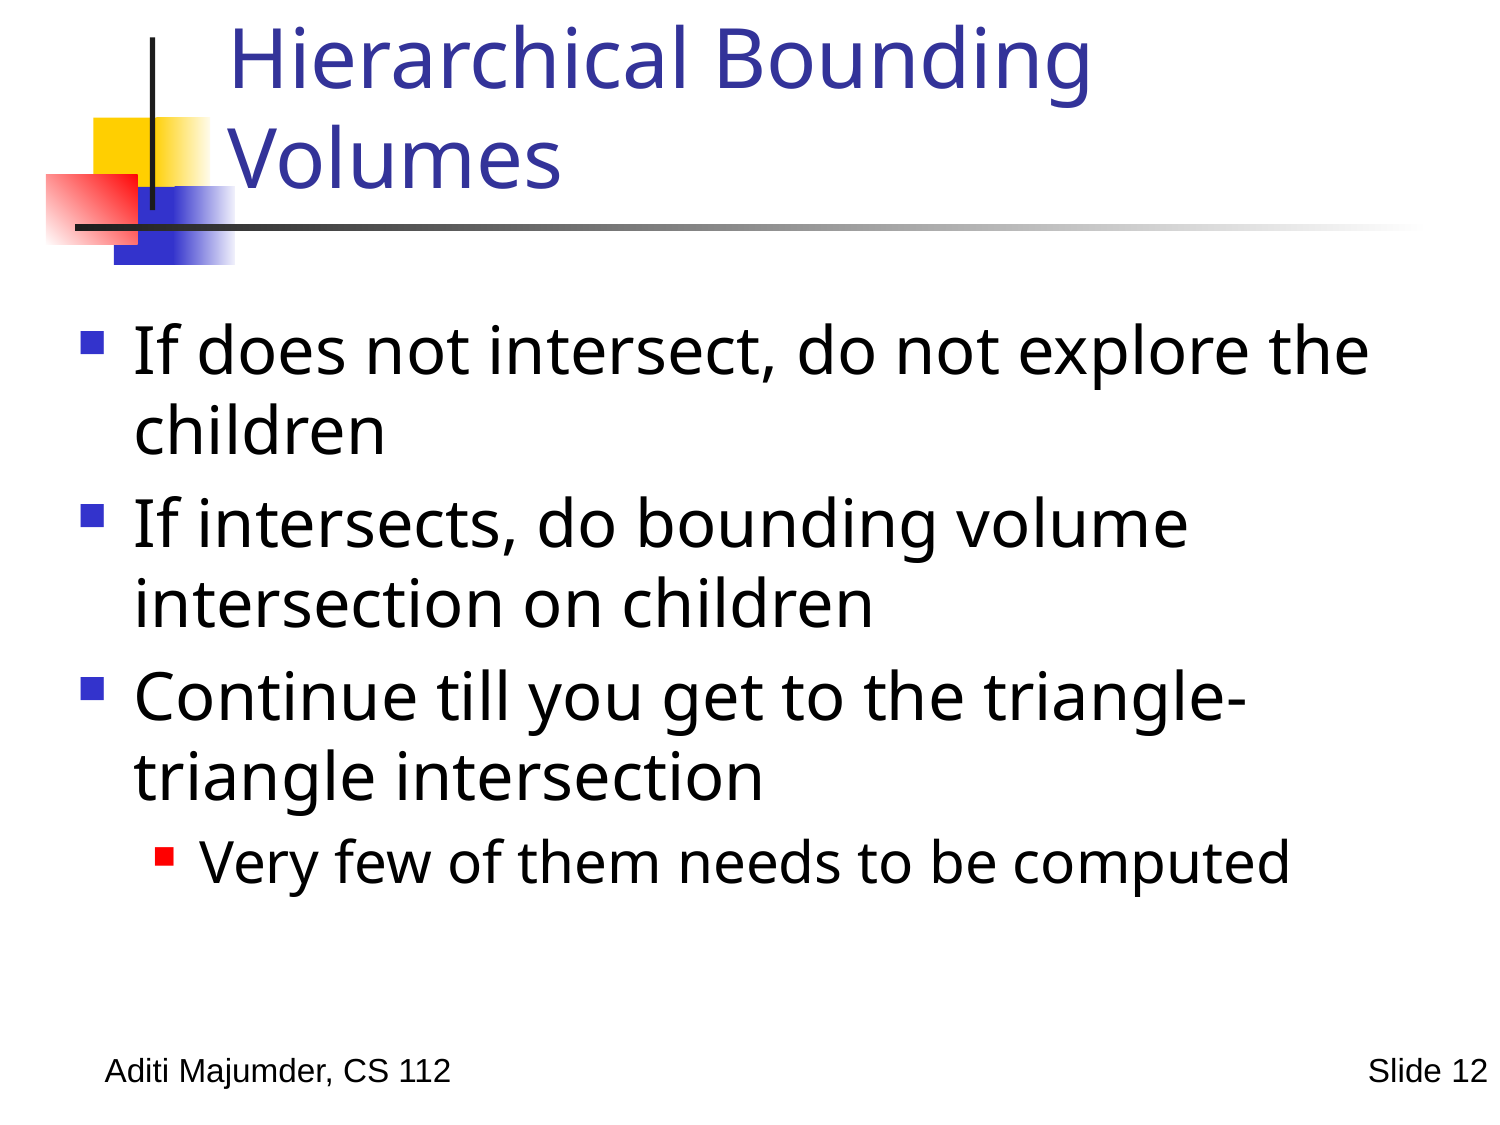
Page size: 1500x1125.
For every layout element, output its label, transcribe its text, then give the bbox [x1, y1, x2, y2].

title Hierarchical Bounding Volumes [212, 37, 1468, 213]
list If does not intersect, do not explore the children If intersects, do bounding volume intersection on children Continue till you get to the triangle-triangle intersection Very few of them needs to be computed [62, 299, 1469, 1006]
